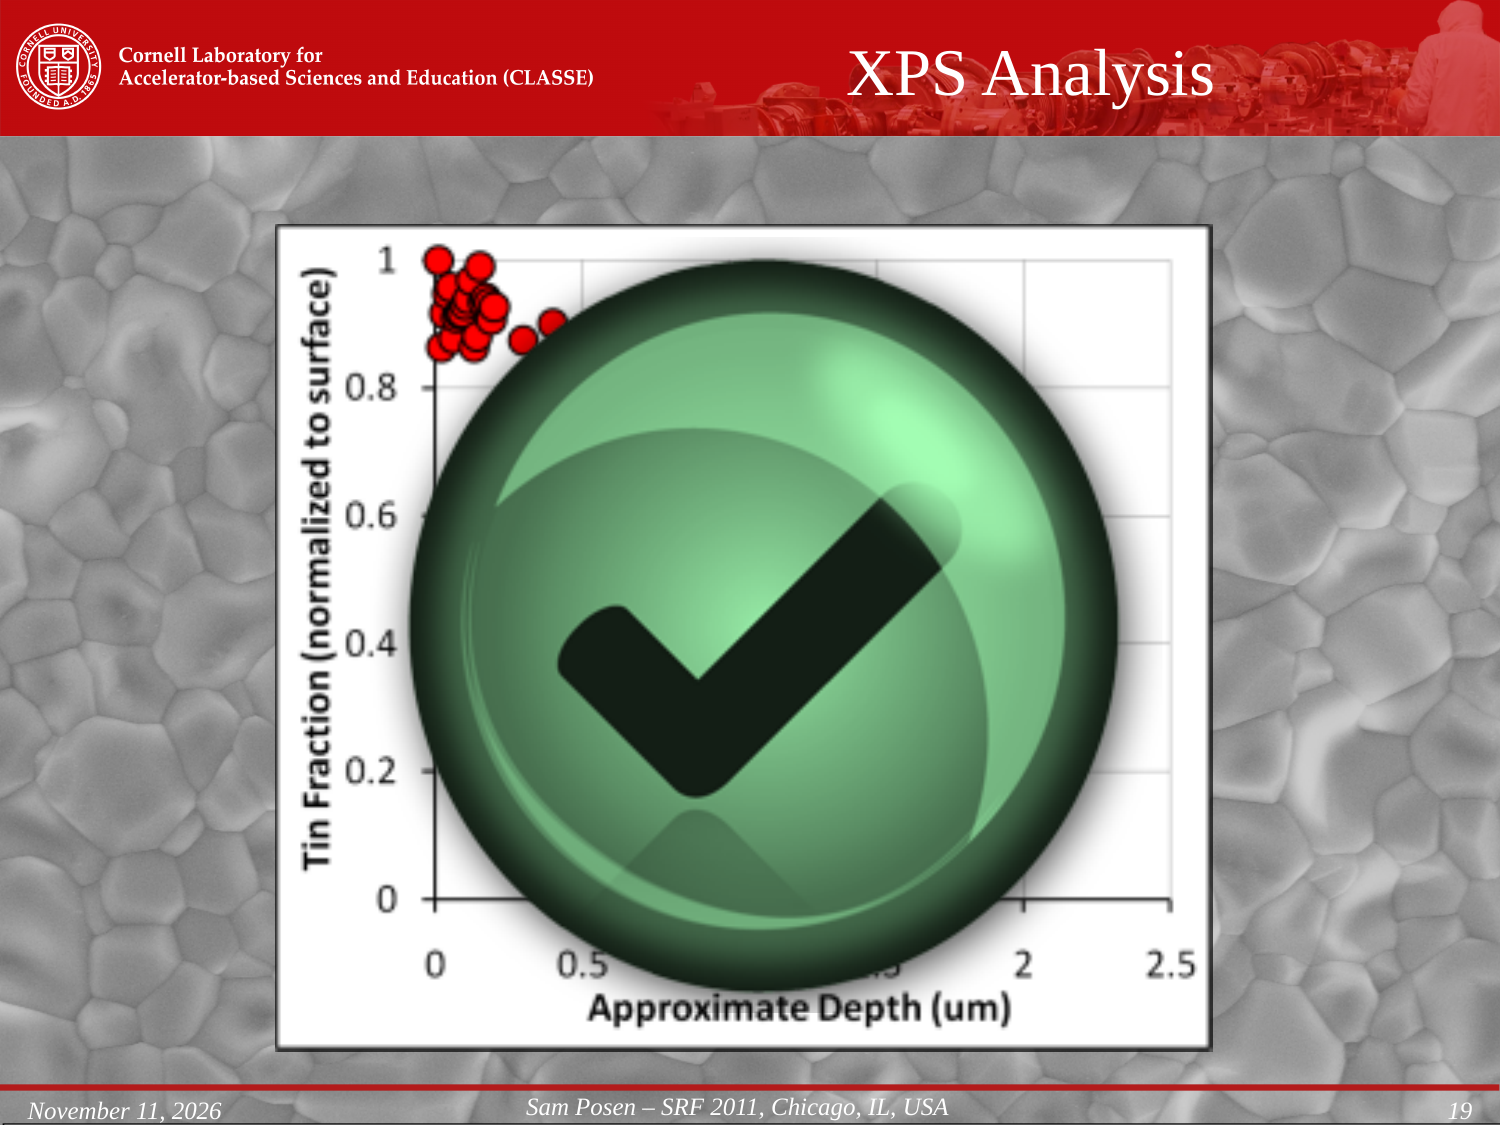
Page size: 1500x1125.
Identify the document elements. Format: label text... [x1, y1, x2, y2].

slide_number 19 [1374, 1087, 1488, 1113]
picture [0, 1091, 1500, 1125]
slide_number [12, 1087, 238, 1118]
picture [0, 0, 1500, 1084]
footer Sam Posen – SRF 2011, Chicago, IL, USA [452, 1082, 1023, 1113]
title XPS Analysis [600, 24, 1463, 113]
